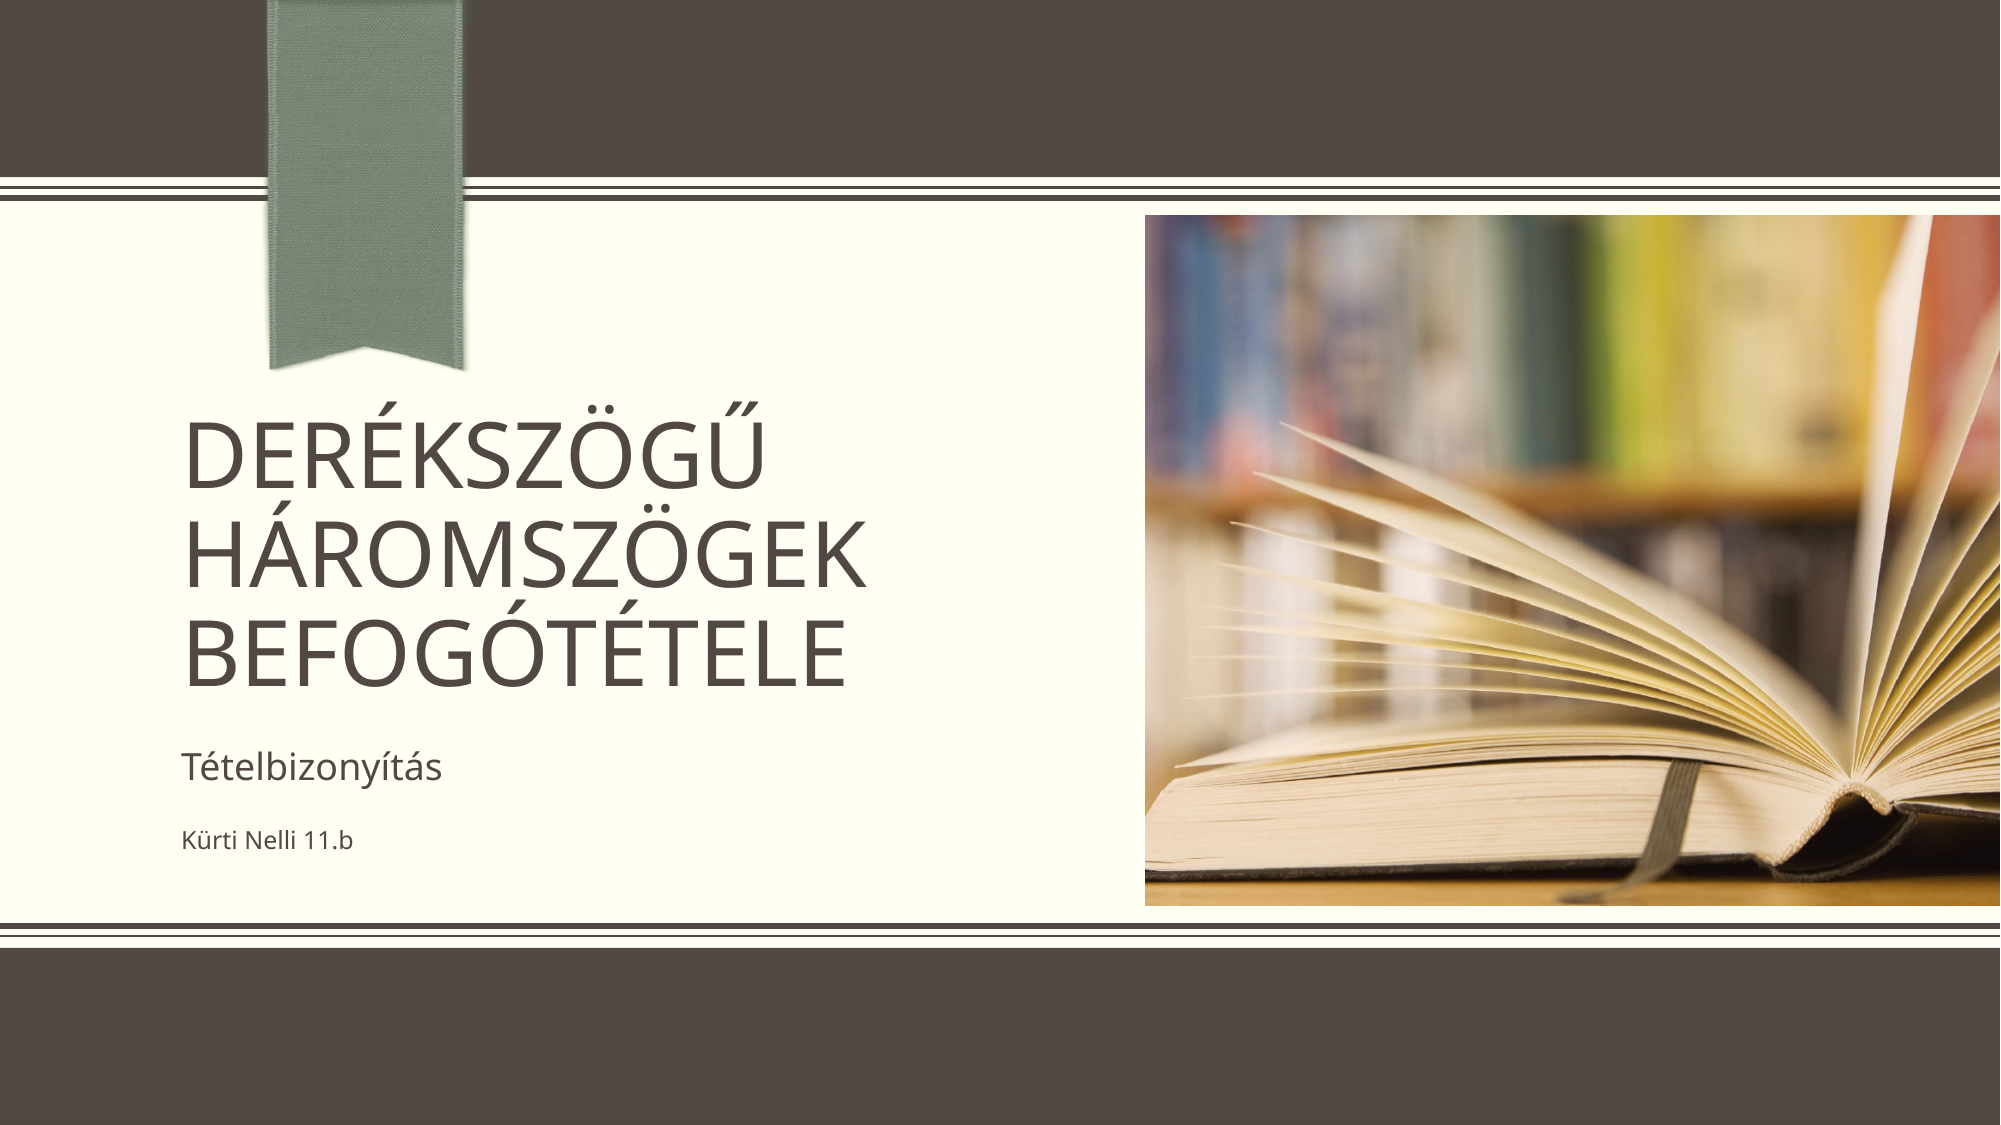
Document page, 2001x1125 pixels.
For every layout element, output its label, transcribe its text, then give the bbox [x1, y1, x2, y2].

title Derékszögű háromszögek befogótétele [181, 376, 1122, 740]
picture [1145, 214, 2000, 906]
subtitle Tételbizonyítás Kürti Nelli 11.b [181, 740, 1122, 897]
